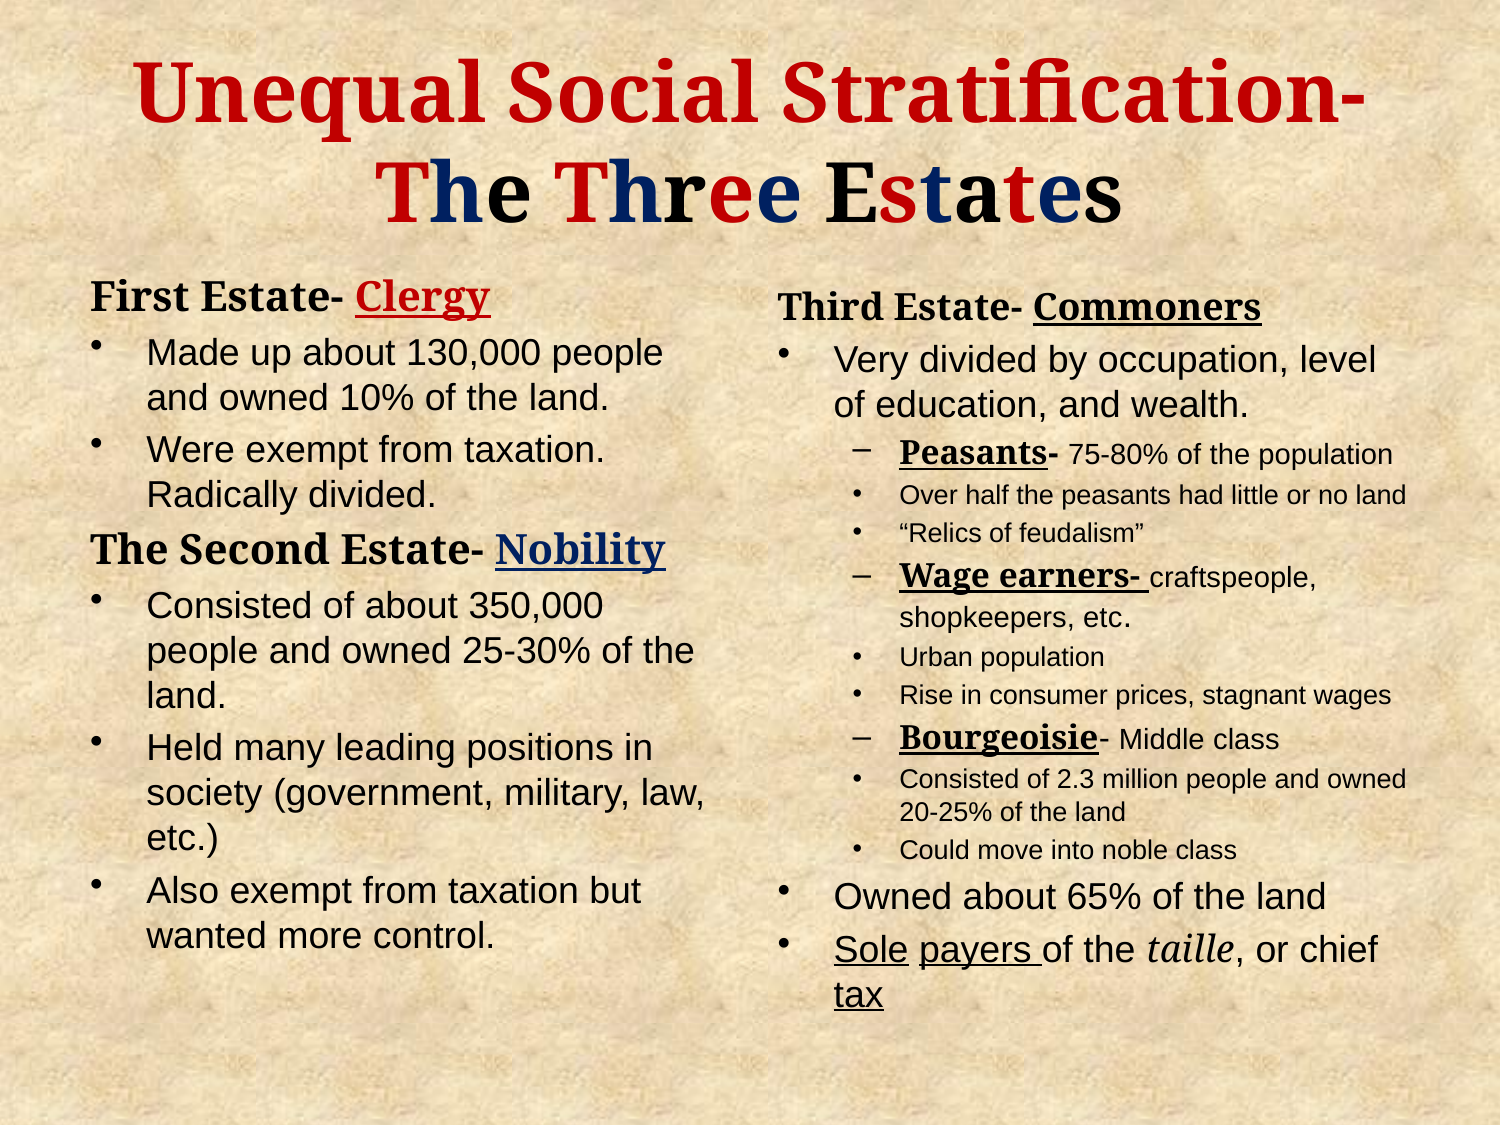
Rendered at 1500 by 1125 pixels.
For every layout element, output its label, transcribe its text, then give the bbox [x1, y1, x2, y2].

list First Estate- Clergy Made up about 130,000 people and owned 10% of the land. Were exempt from taxation. Radically divided. The Second Estate- Nobility Consisted of about 350,000 people and owned 25-30% of the land. Held many leading positions in society (government, military, law, etc.) Also exempt from taxation but wanted more control. [74, 262, 738, 1006]
list Third Estate- Commoners Very divided by occupation, level of education, and wealth. Peasants- 75-80% of the population Over half the peasants had little or no land “Relics of feudalism” Wage earners- craftspeople, shopkeepers, etc. Urban population Rise in consumer prices, stagnant wages Bourgeoisie- Middle class Consisted of 2.3 million people and owned 20-25% of the land Could move into noble class Owned about 65% of the land Sole payers of the taille, or chief tax [762, 274, 1426, 1038]
title Unequal Social Stratification- The Three Estates [74, 44, 1426, 233]
picture [0, 0, 1500, 1125]
